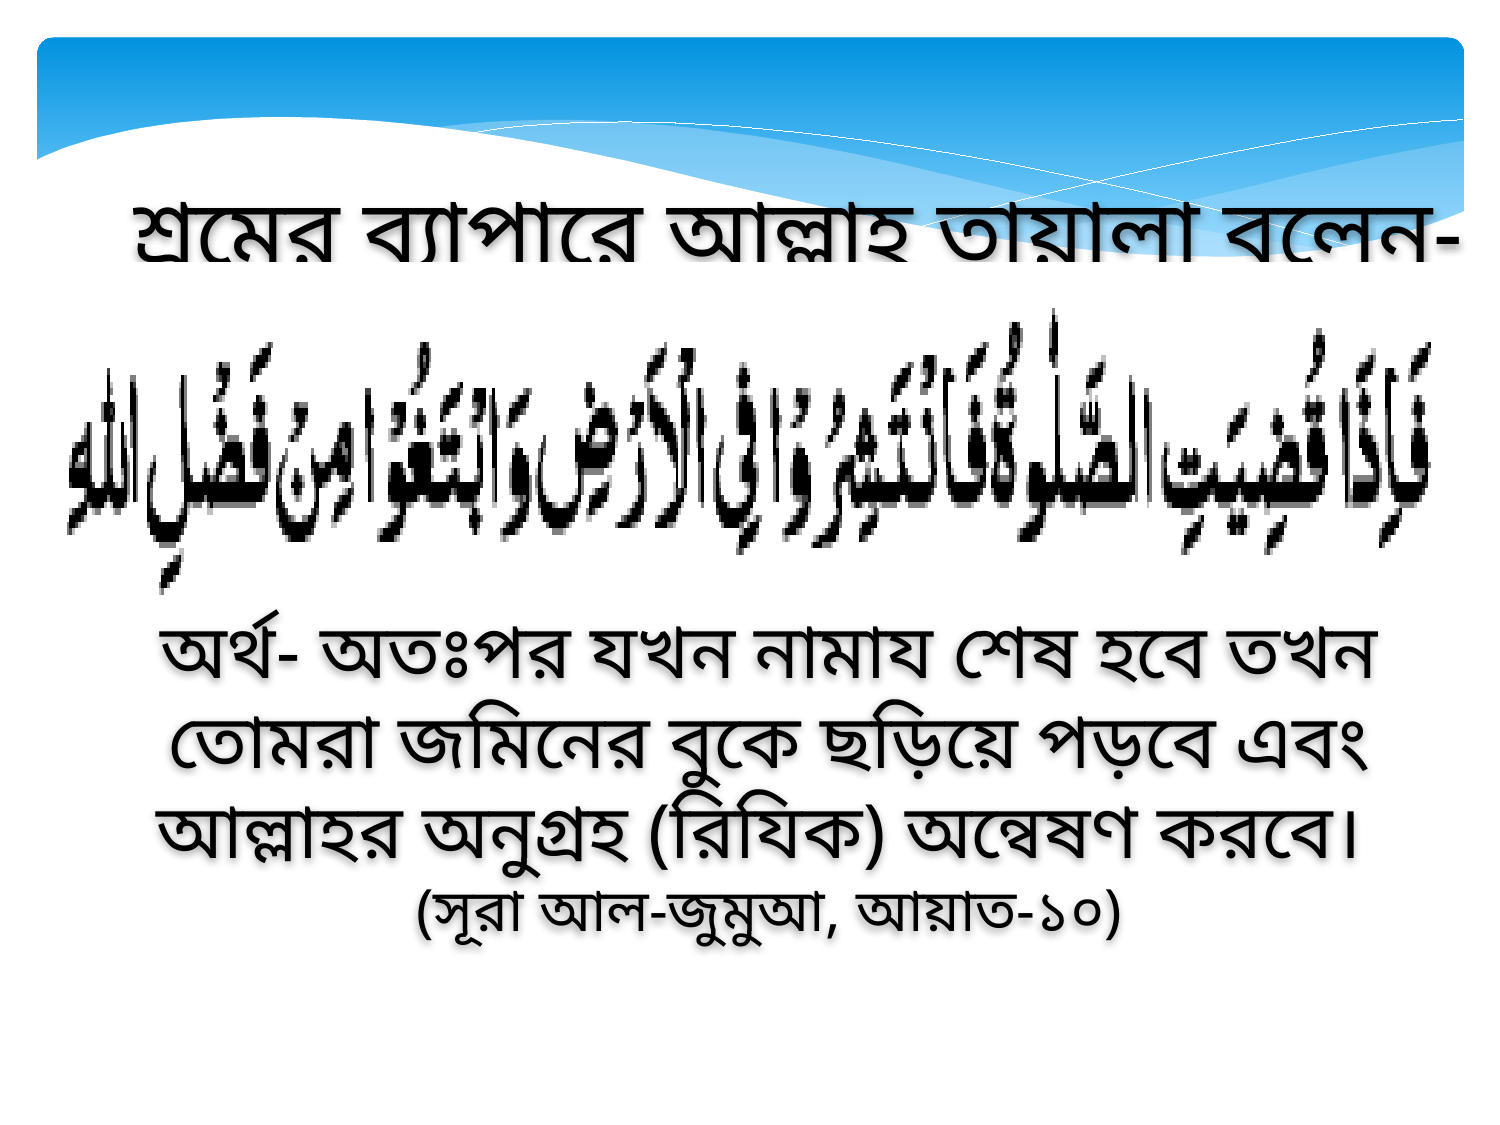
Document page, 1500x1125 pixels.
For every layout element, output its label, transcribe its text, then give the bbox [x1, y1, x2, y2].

text_box অর্থ- অতঃপর যখন নামায শেষ হবে তখন তোমরা জমিনের বুকে ছড়িয়ে পড়বে এবং আল্লাহর অনুগ্রহ (রিযিক) অন্বেষণ করবে। (সূরা আল-জুমুআ, আয়াত-১০) [46, 594, 1492, 952]
text_box শ্রমের ব্যাপারে আল্লাহ তায়ালা বলেন- [0, 165, 1500, 293]
picture [47, 262, 1463, 642]
